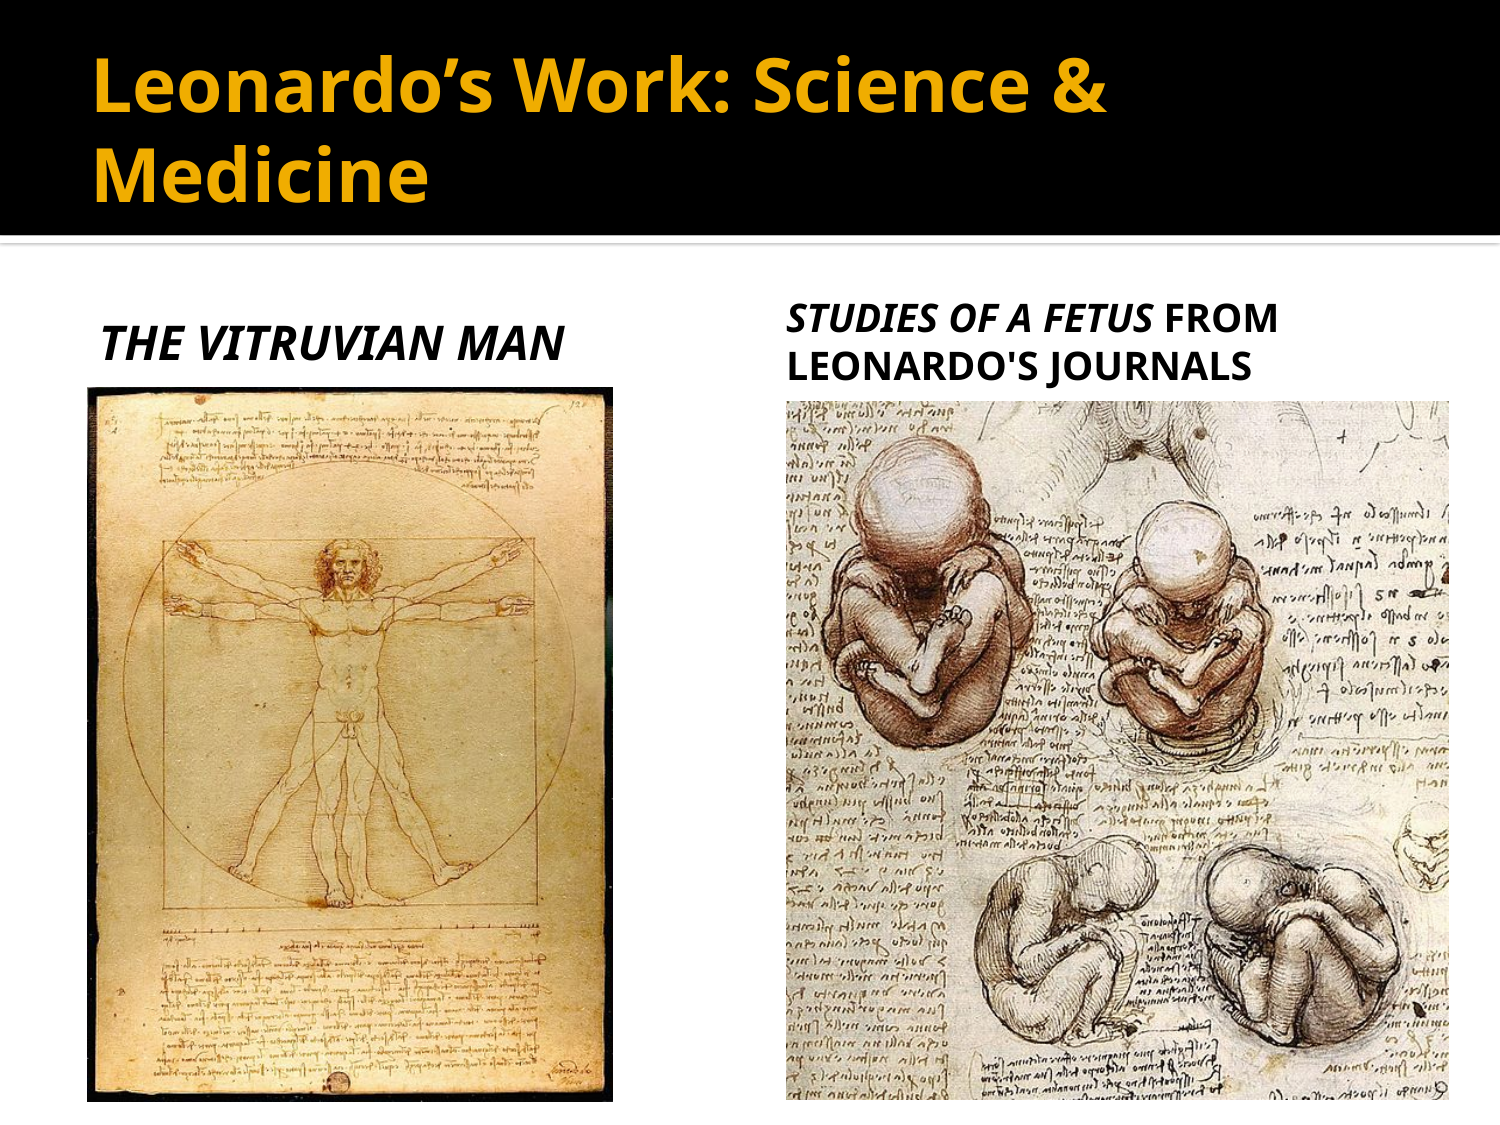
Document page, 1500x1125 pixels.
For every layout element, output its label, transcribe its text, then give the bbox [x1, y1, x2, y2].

title Leonardo’s Work: Science & Medicine [75, 24, 1425, 231]
list The Vitruvian Man [75, 278, 738, 396]
list Studies of a fetus from Leonardo's journals [761, 278, 1425, 396]
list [87, 387, 613, 1102]
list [786, 401, 1449, 1100]
